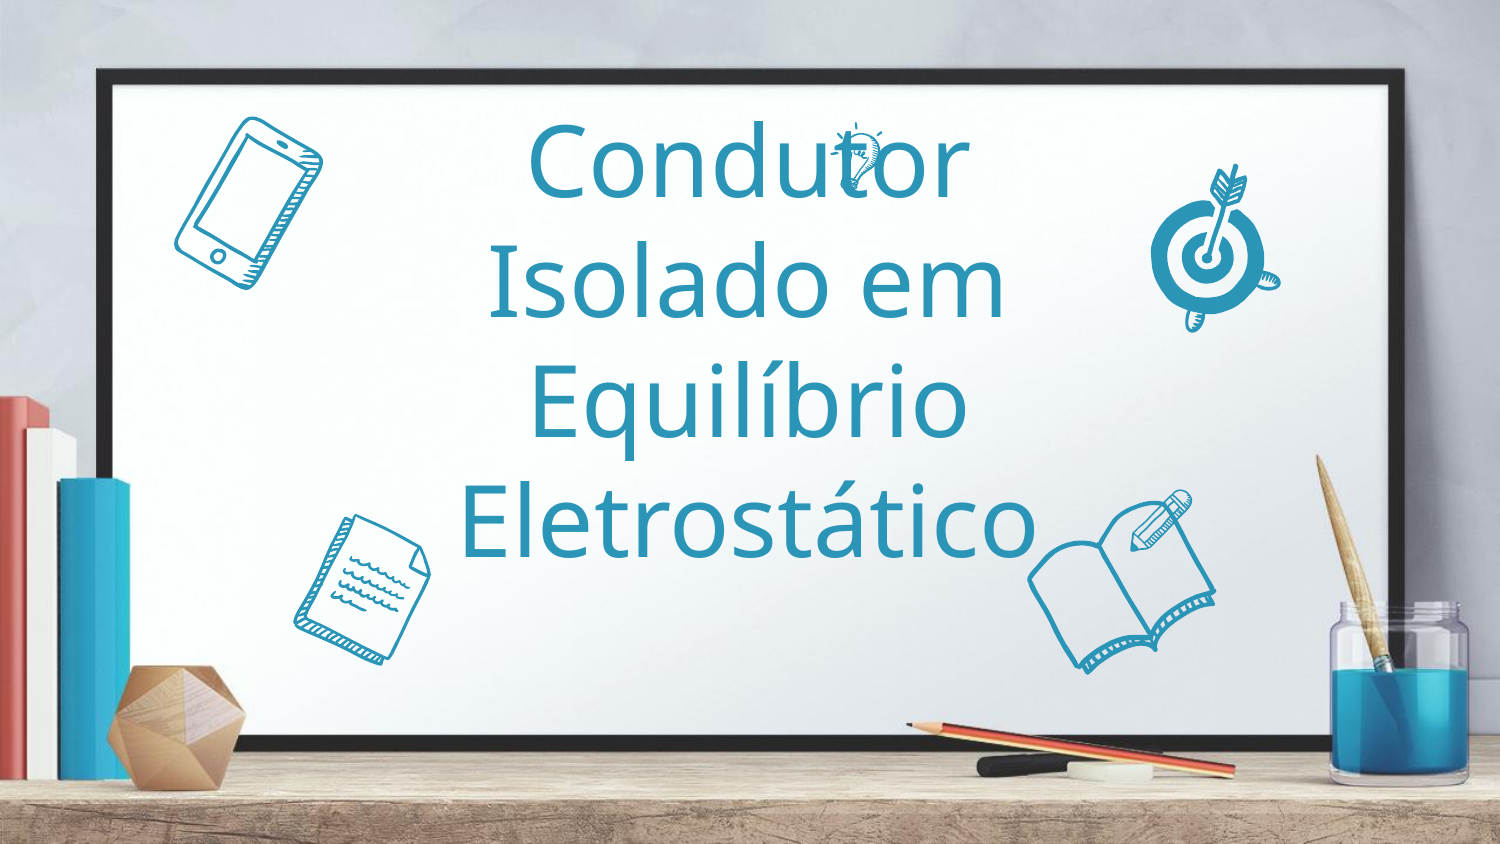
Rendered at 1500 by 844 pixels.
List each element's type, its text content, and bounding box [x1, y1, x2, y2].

title Condutor Isolado em Equilíbrio Eletrostático [402, 467, 1095, 713]
picture [0, 0, 1500, 844]
text_box [840, 133, 881, 191]
text_box [174, 116, 323, 290]
text_box [1202, 163, 1248, 264]
text_box [1027, 500, 1217, 675]
text_box [876, 131, 883, 137]
text_box [836, 132, 843, 140]
text_box [1130, 489, 1193, 552]
text_box [293, 513, 431, 666]
text_box [1150, 200, 1281, 333]
